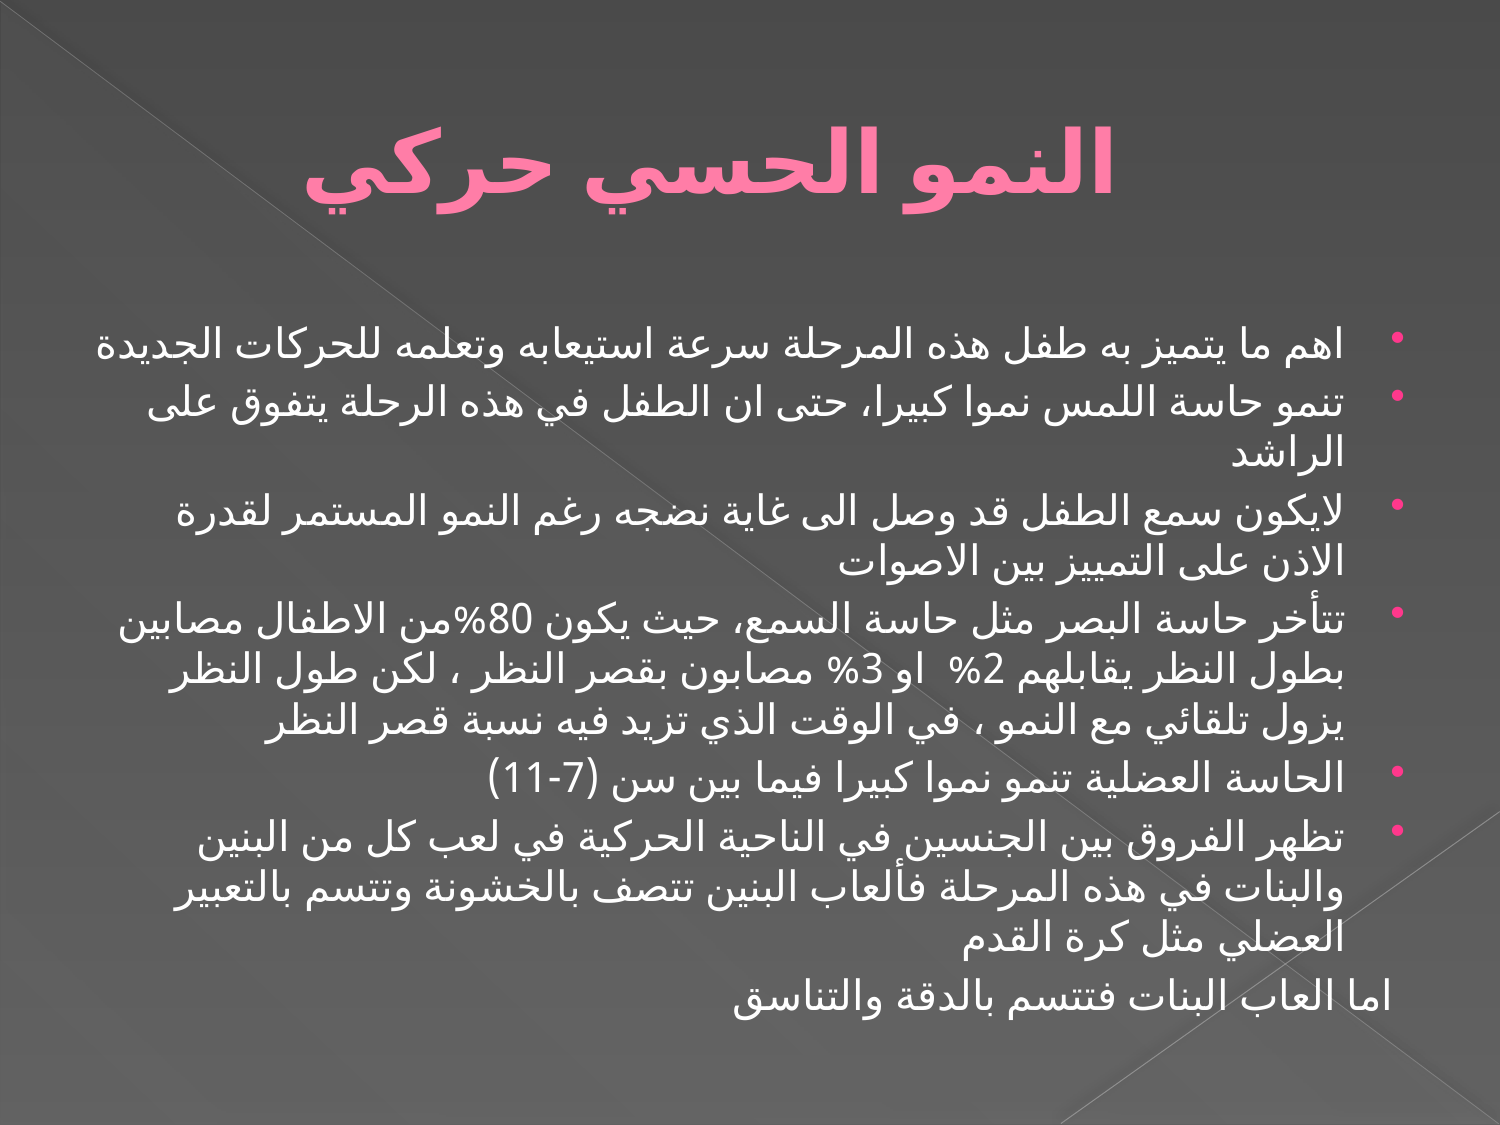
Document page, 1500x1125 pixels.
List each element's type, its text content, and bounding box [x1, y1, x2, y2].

list اهم ما يتميز به طفل هذه المرحلة سرعة استيعابه وتعلمه للحركات الجديدة تنمو حاسة اللمس نموا كبيرا، حتى ان الطفل في هذه الرحلة يتفوق على الراشد لايكون سمع الطفل قد وصل الى غاية نضجه رغم النمو المستمر لقدرة الاذن على التمييز بين الاصوات تتأخر حاسة البصر مثل حاسة السمع، حيث يكون 80%من الاطفال مصابين بطول النظر يقابلهم 2% او 3% مصابون بقصر النظر ، لكن طول النظر يزول تلقائي مع النمو ، في الوقت الذي تزيد فيه نسبة قصر النظر الحاسة العضلية تنمو نموا كبيرا فيما بين سن (7-11) تظهر الفروق بين الجنسين في الناحية الحركية في لعب كل من البنين والبنات في هذه المرحلة فألعاب البنين تتصف بالخشونة وتتسم بالتعبير العضلي مثل كرة القدم اما العاب البنات فتتسم بالدقة والتناسق [75, 308, 1425, 1059]
title النمو الحسي حركي [75, 43, 1425, 274]
